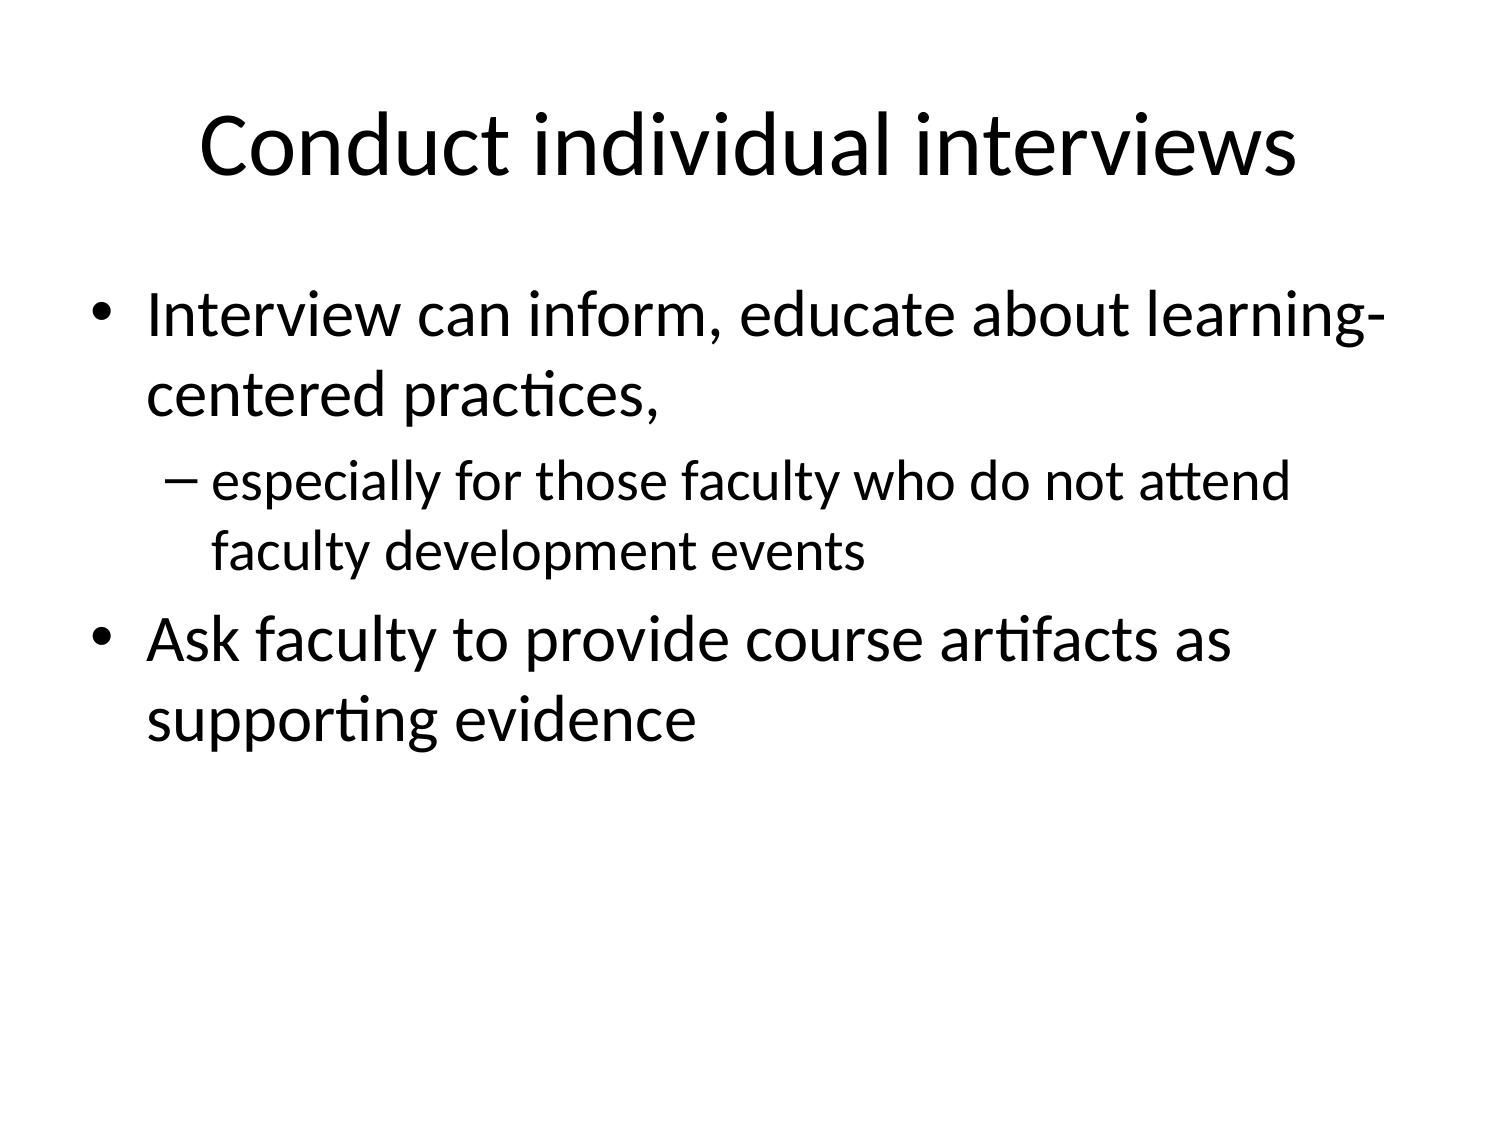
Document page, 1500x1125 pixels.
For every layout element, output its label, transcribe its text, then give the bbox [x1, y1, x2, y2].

list Interview can inform, educate about learning-centered practices, especially for those faculty who do not attend faculty development events Ask faculty to provide course artifacts as supporting evidence [75, 262, 1425, 1005]
title Conduct individual interviews [75, 45, 1425, 233]
